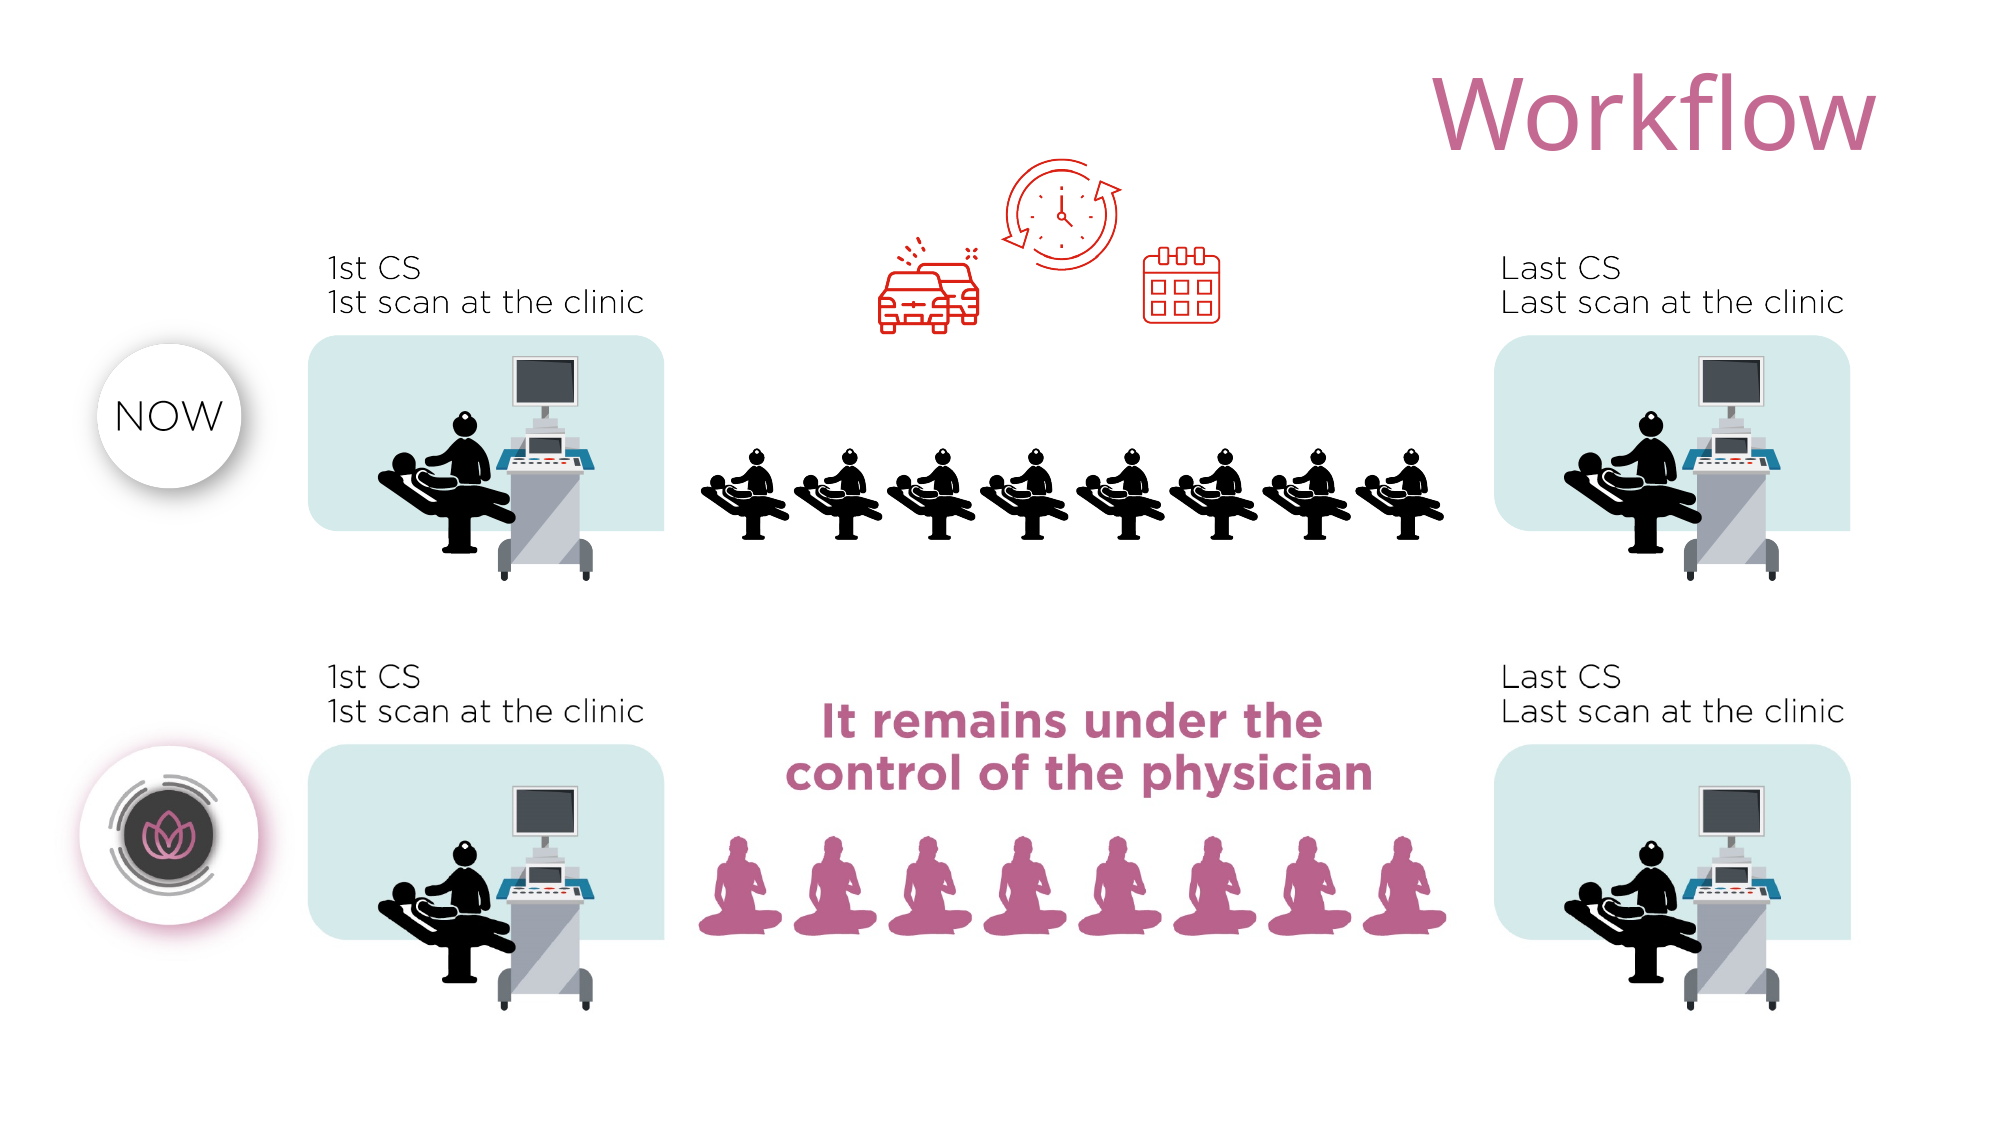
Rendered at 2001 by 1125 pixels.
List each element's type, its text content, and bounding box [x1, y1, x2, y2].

picture [37, 215, 1938, 1066]
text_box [808, 84, 1302, 413]
title Workflow [1337, 24, 1905, 213]
